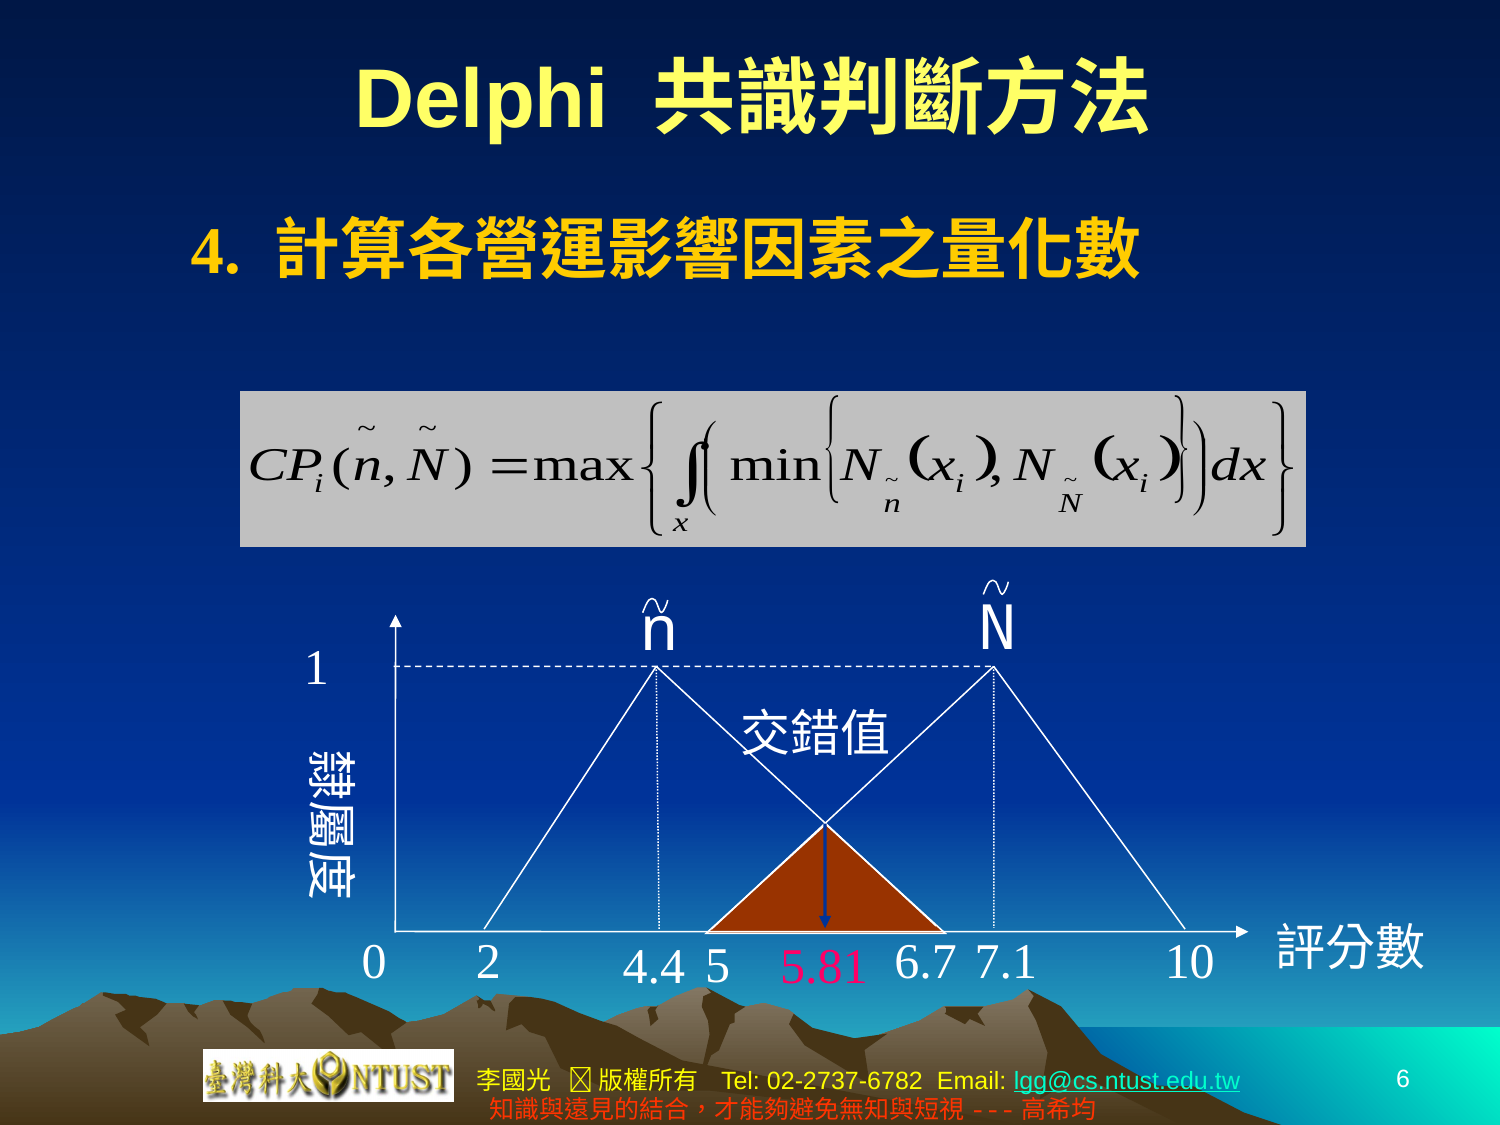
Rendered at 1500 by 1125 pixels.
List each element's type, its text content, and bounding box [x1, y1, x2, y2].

text_box [389, 614, 402, 666]
text_box 隸屬度 [281, 735, 372, 921]
text_box [818, 823, 832, 929]
picture [203, 1049, 454, 1102]
text_box 10 [1149, 920, 1251, 996]
title Delphi 共識判斷方法 [77, 0, 1429, 188]
text_box [983, 580, 1009, 595]
text_box 評分數 [1260, 907, 1460, 983]
text_box 5 [690, 925, 765, 931]
text_box [642, 598, 668, 613]
text_box 5.81 [765, 925, 895, 1001]
text_box 5 [701, 932, 765, 989]
text_box 0 [346, 920, 456, 996]
text_box 2 [461, 932, 525, 996]
text_box N [963, 579, 1029, 670]
text_box 2 [461, 920, 525, 931]
text_box 交錯值 [725, 693, 938, 769]
text_box [715, 826, 824, 925]
text_box 7.1 [975, 920, 1061, 996]
text_box n [625, 580, 683, 671]
slide_number 6 [1074, 1024, 1426, 1101]
text_box [826, 825, 931, 925]
text_box 4. 計算各營運影響因素之量化數 [175, 199, 1171, 295]
text_box 1 [289, 626, 391, 702]
text_box 6.7 [879, 920, 975, 996]
text_box [689, 989, 928, 1060]
text_box 4.4 [607, 926, 701, 1002]
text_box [239, 390, 1307, 548]
